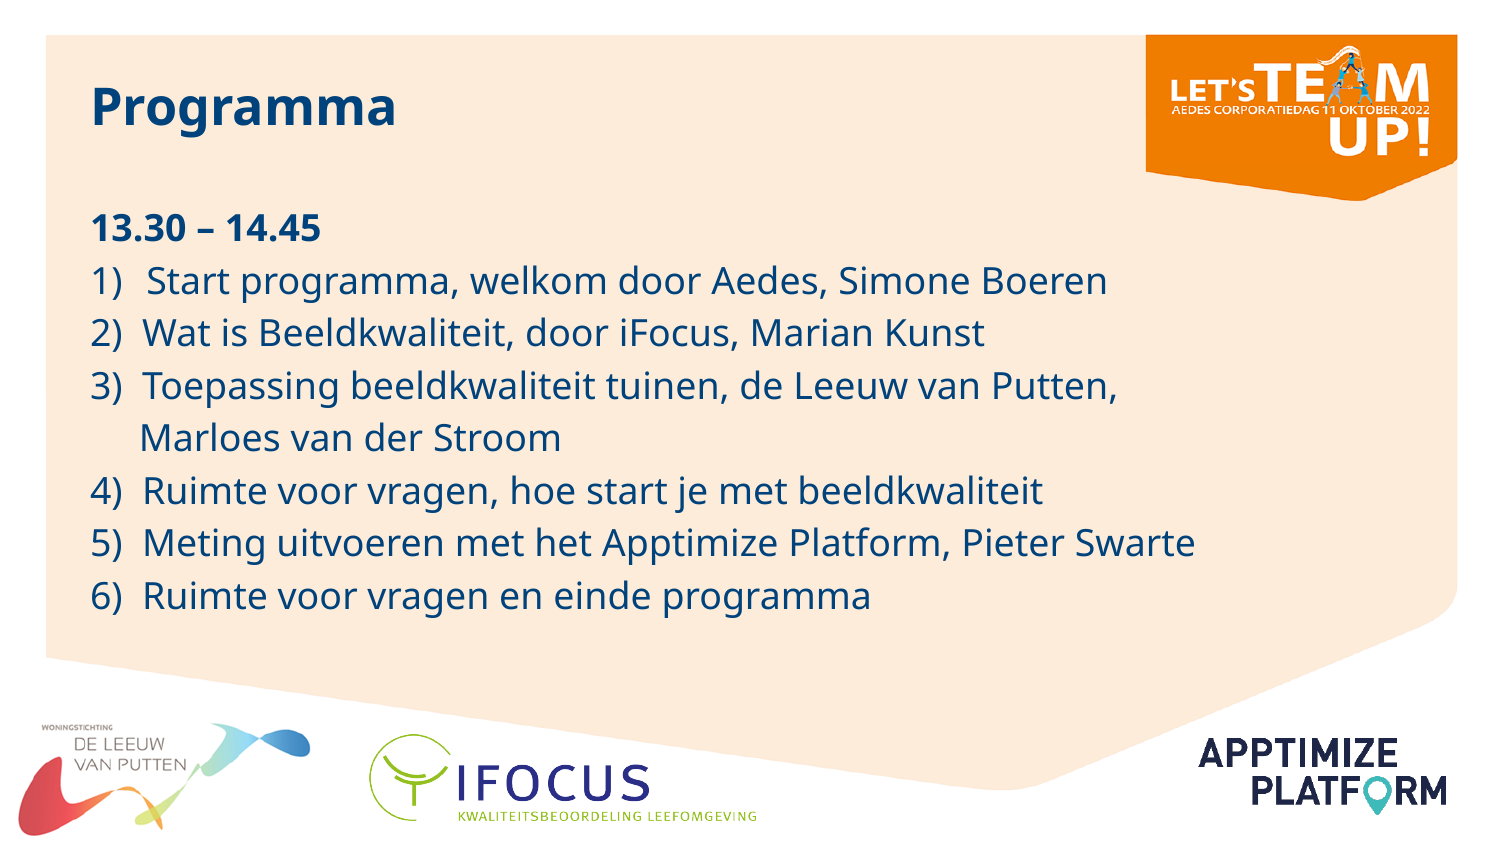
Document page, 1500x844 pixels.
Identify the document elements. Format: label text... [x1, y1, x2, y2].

list 13.30 – 14.45 Start programma, welkom door Aedes, Simone Boeren 2) Wat is Beeldkwaliteit, door iFocus, Marian Kunst 3) Toepassing beeldkwaliteit tuinen, de Leeuw van Putten, Marloes van der Stroom 4) Ruimte voor vragen, hoe start je met beeldkwaliteit 5) Meting uitvoeren met het Apptimize Platform, Pieter Swarte 6) Ruimte voor vragen en einde programma [75, 196, 1425, 754]
picture [0, 0, 1500, 844]
title Programma [75, 33, 1425, 175]
